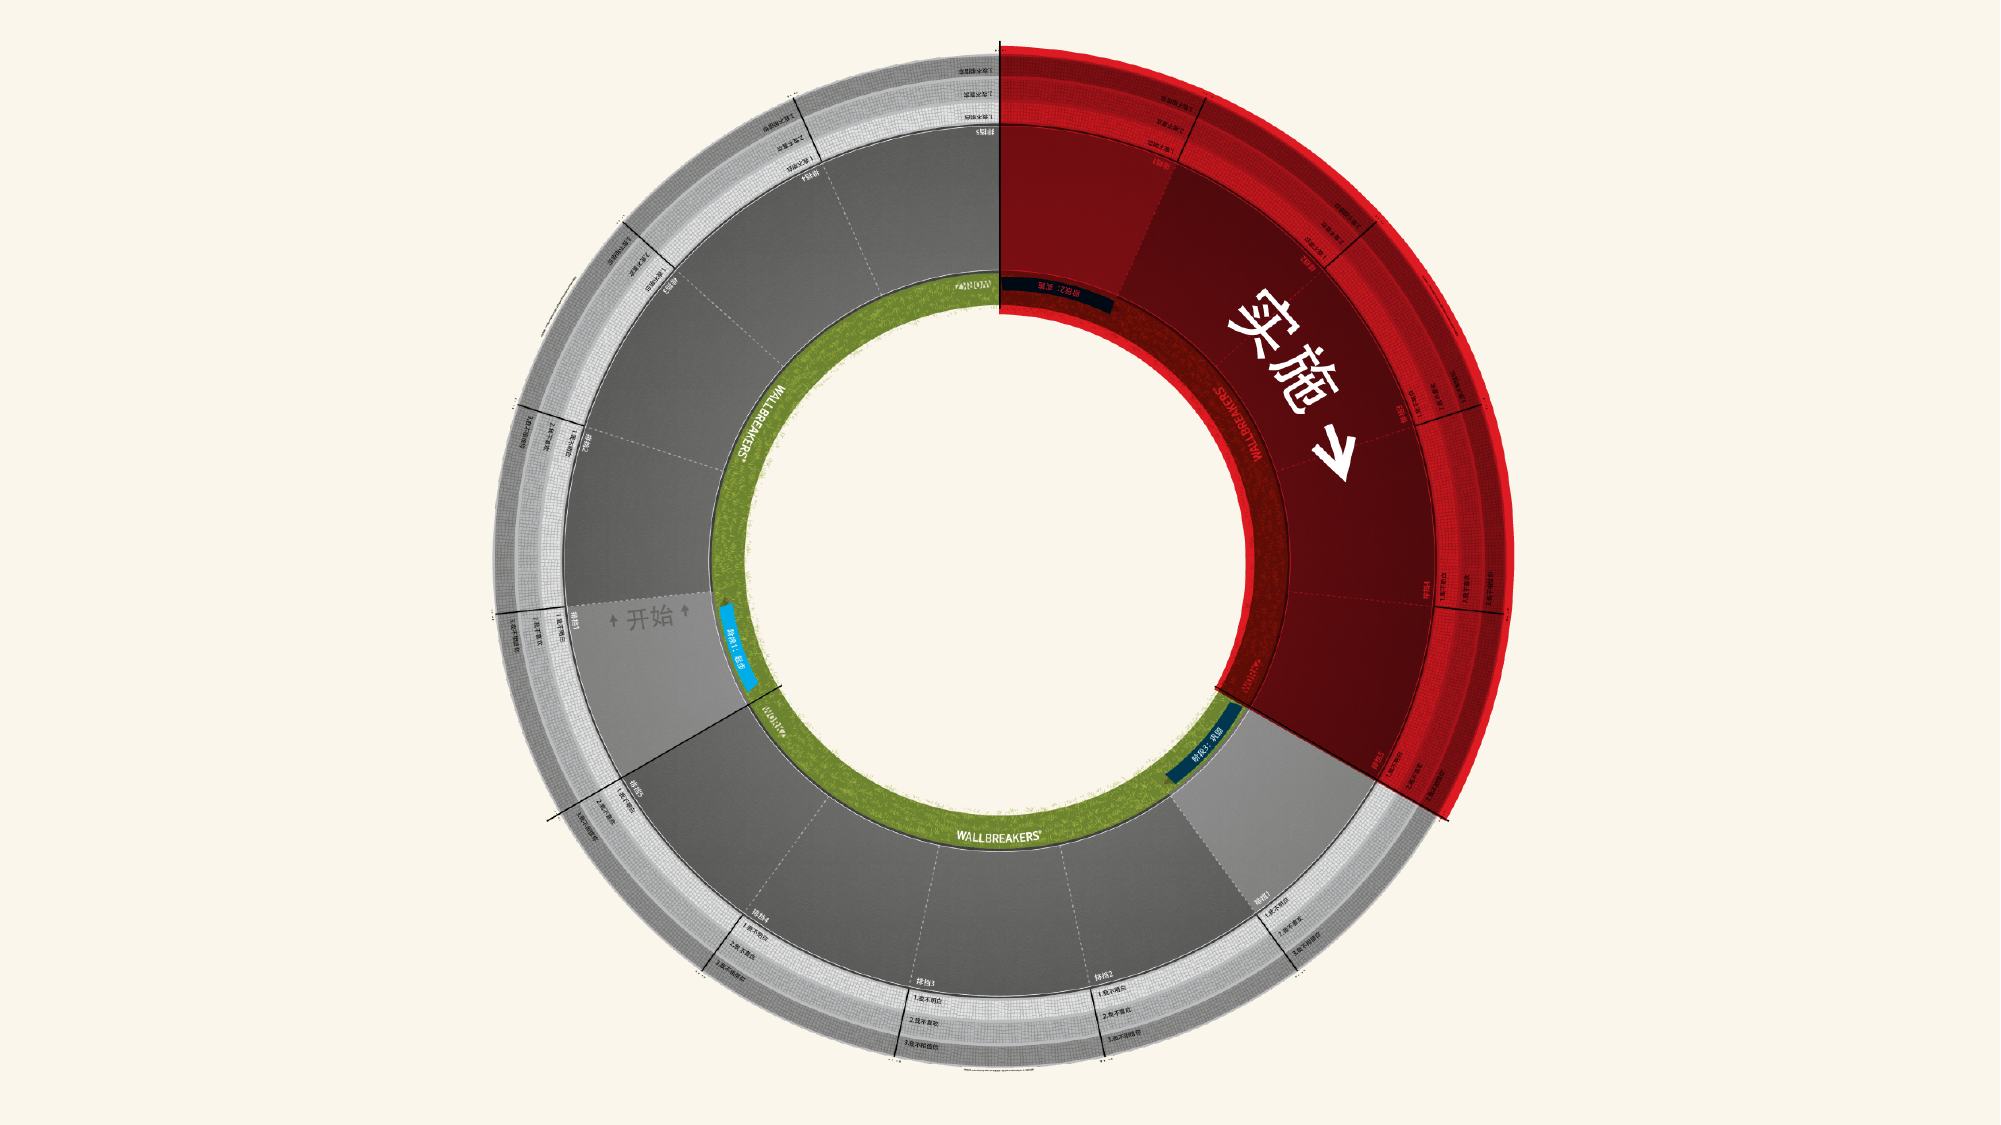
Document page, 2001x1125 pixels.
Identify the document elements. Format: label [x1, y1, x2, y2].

picture [437, 0, 1563, 1125]
